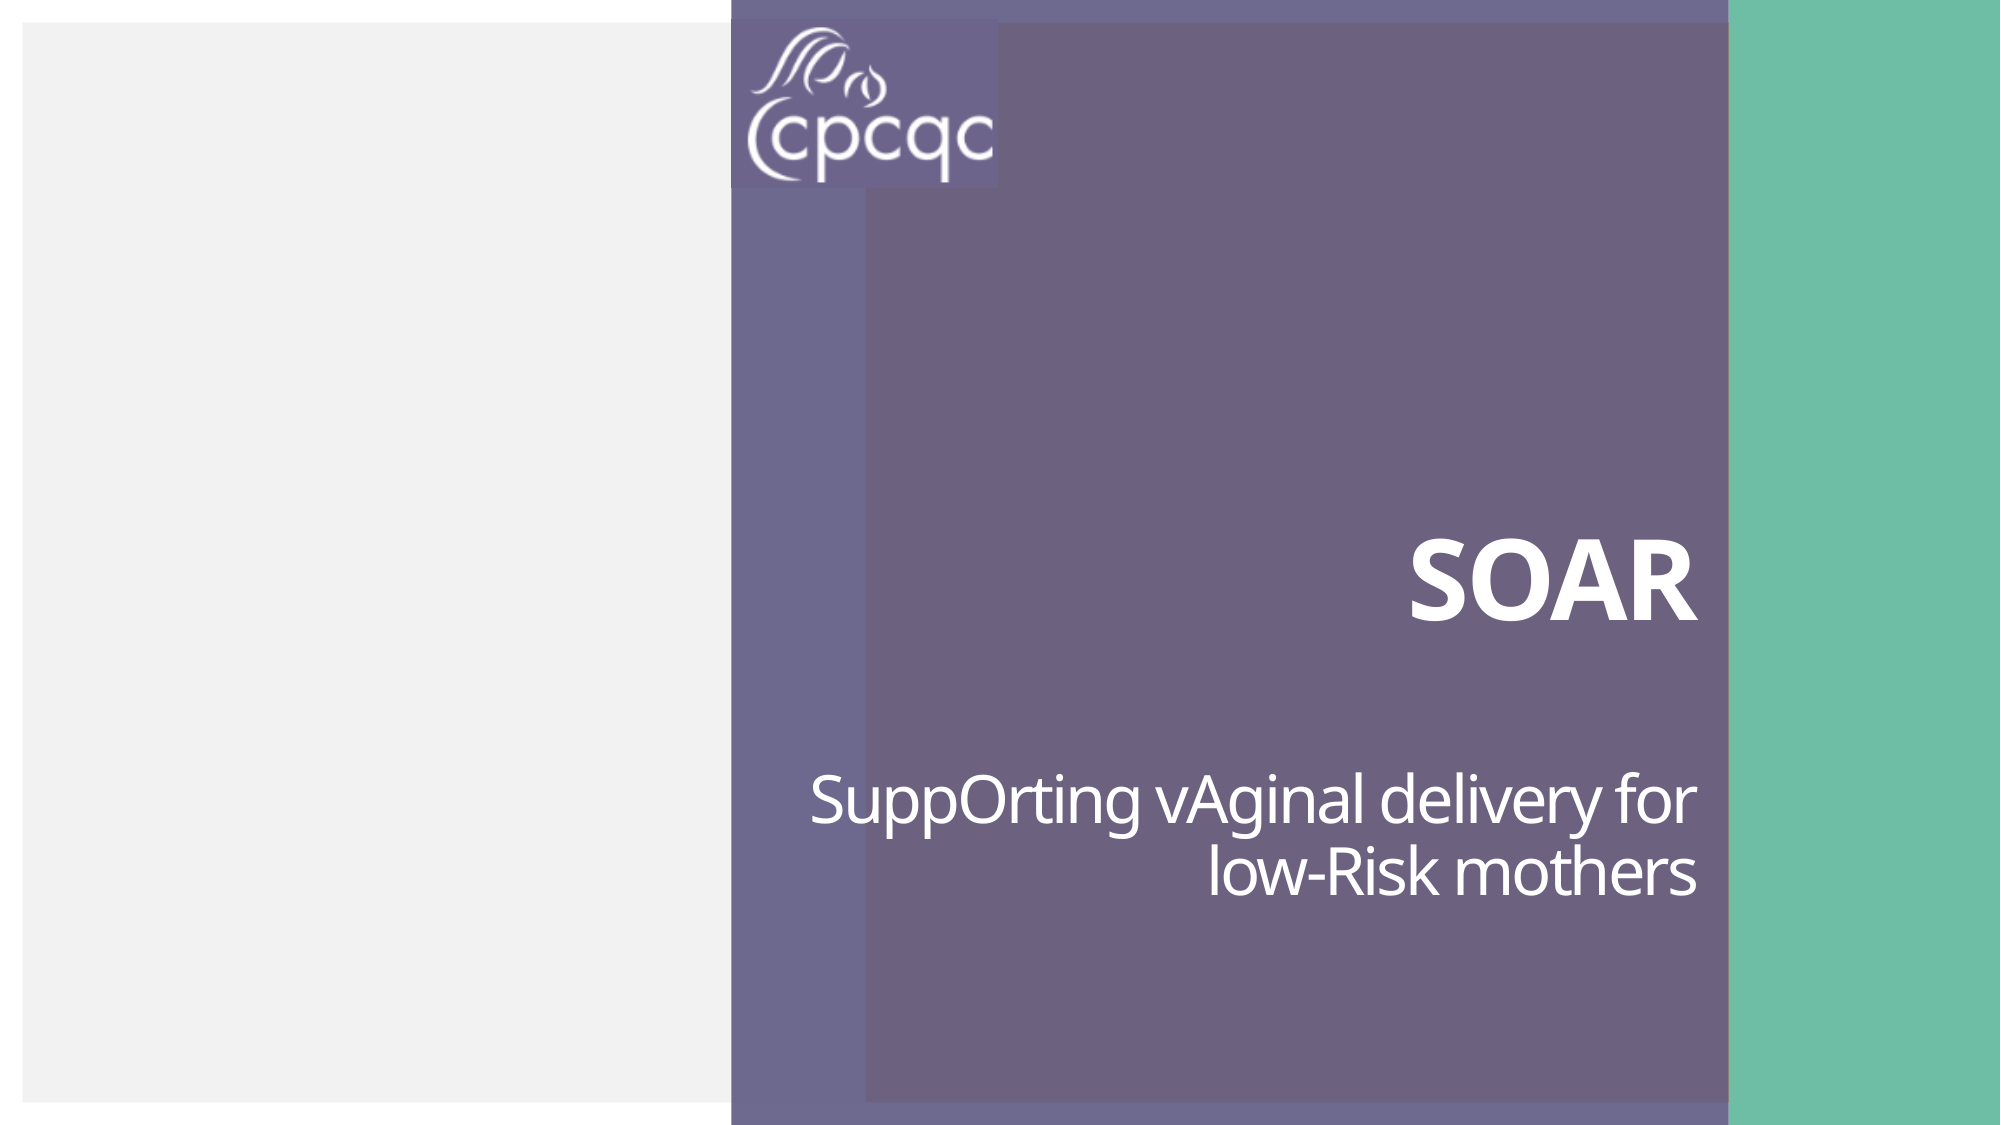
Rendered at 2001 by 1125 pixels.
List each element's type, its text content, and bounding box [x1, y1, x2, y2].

text_box [730, 0, 1730, 1125]
picture [731, 19, 998, 188]
title SOAR SuppOrting vAginal delivery for low-Risk mothers [751, 402, 1700, 910]
text_box [1730, 0, 2000, 1125]
